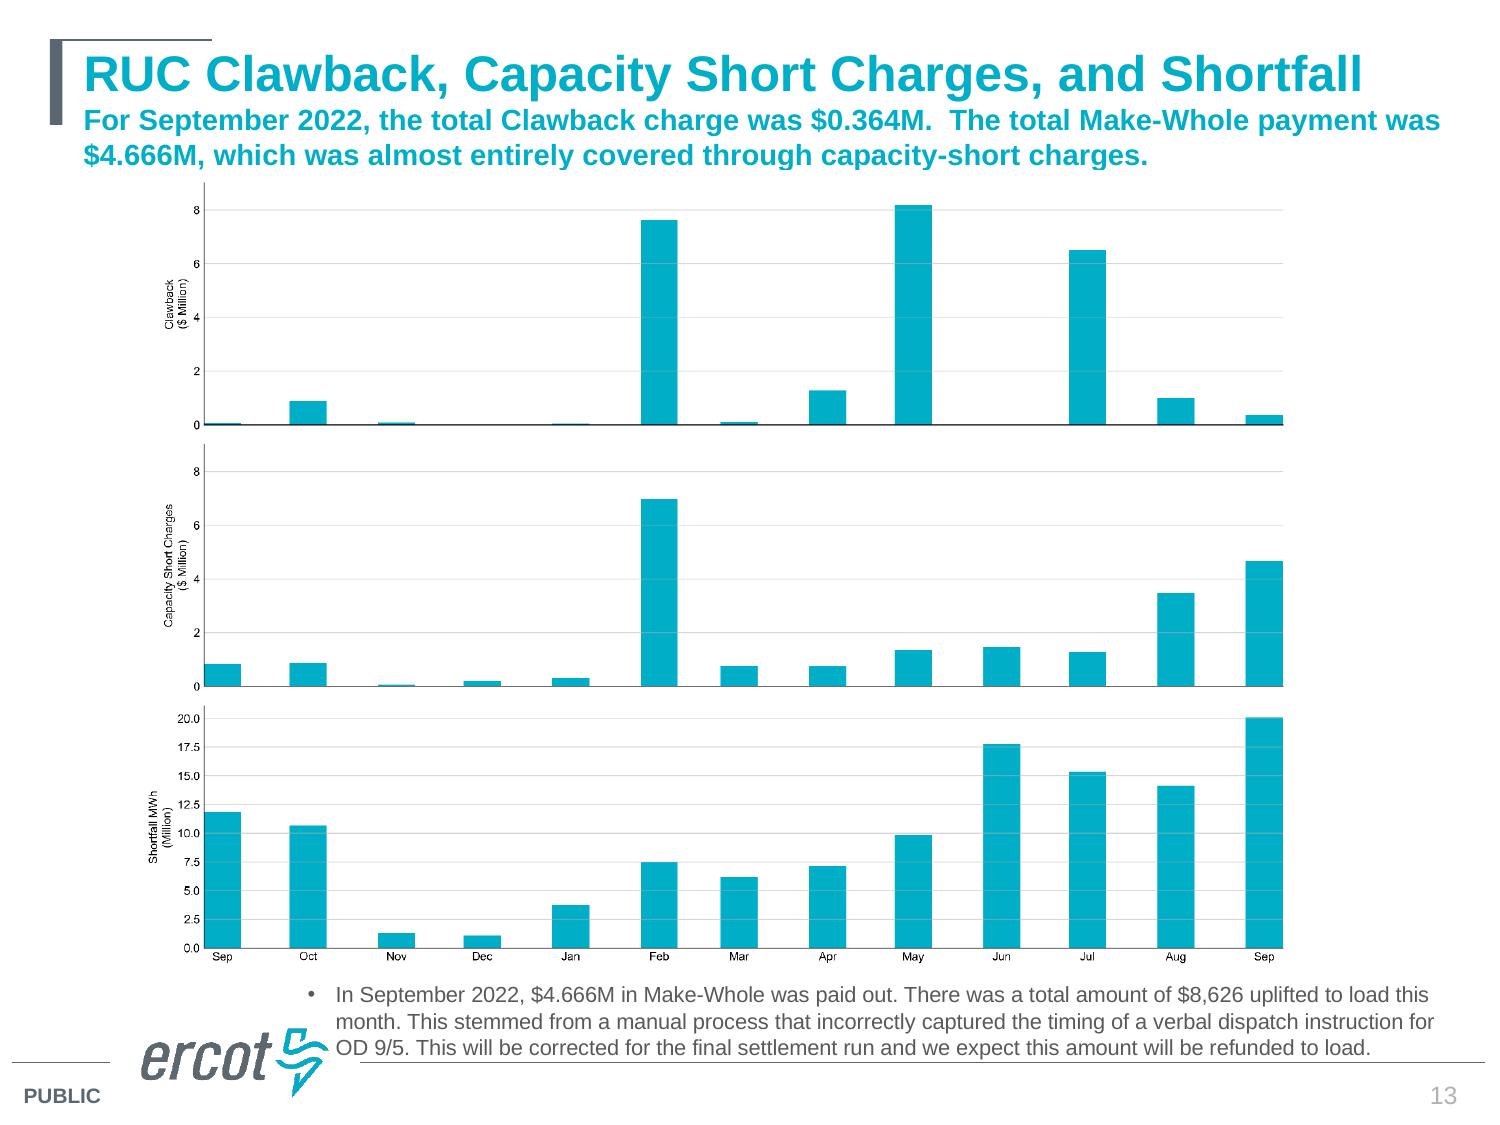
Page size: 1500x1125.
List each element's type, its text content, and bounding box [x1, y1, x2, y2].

slide_number 13 [1400, 1076, 1488, 1113]
text_box In September 2022, $4.666M in Make-Whole was paid out. There was a total amount of $8,626 uplifted to load this month. This stemmed from a manual process that incorrectly captured the timing of a verbal dispatch instruction for OD 9/5. This will be corrected for the final settlement run and we expect this amount will be refunded to load. [292, 973, 1488, 1068]
picture [144, 170, 1295, 977]
title RUC Clawback, Capacity Short Charges, and Shortfall For September 2022, the total Clawback charge was $0.364M. The total Make-Whole payment was $4.666M, which was almost entirely covered through capacity-short charges. [68, 33, 1488, 168]
picture [137, 1024, 332, 1100]
